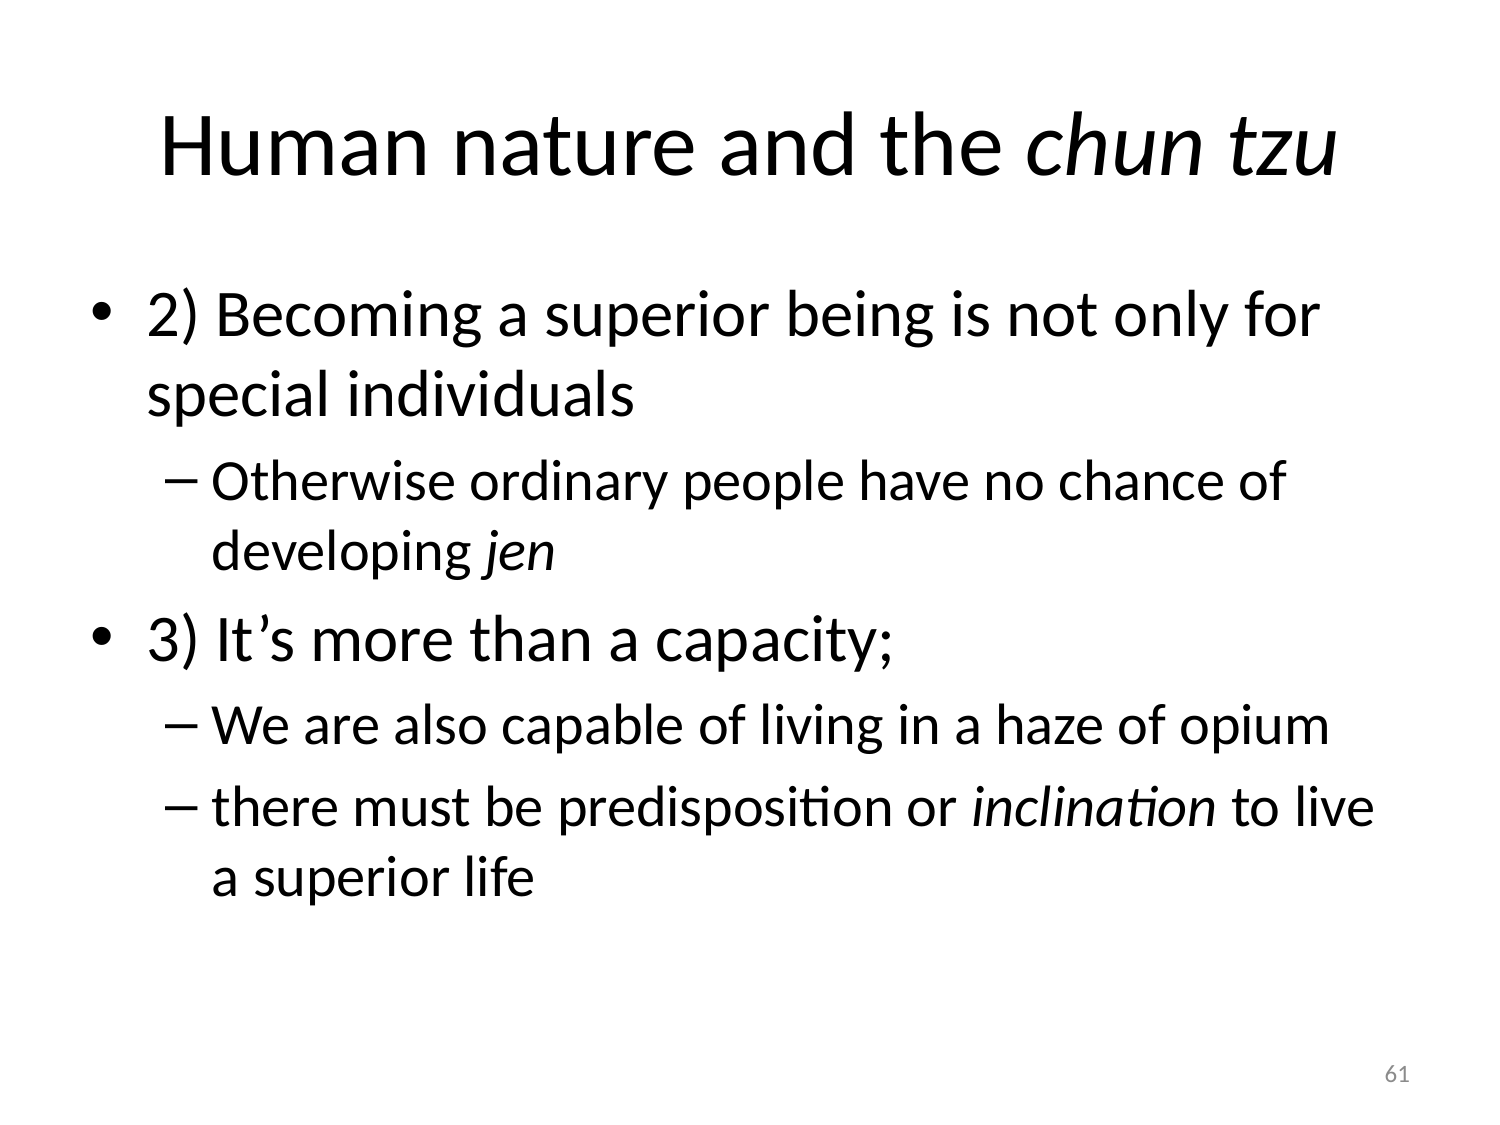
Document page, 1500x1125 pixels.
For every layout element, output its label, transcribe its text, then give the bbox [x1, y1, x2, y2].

title Human nature and the chun tzu [75, 45, 1425, 233]
slide_number 61 [1074, 1042, 1425, 1103]
list 2) Becoming a superior being is not only for special individuals Otherwise ordinary people have no chance of developing jen 3) It’s more than a capacity; We are also capable of living in a haze of opium there must be predisposition or inclination to live a superior life [75, 262, 1425, 1005]
